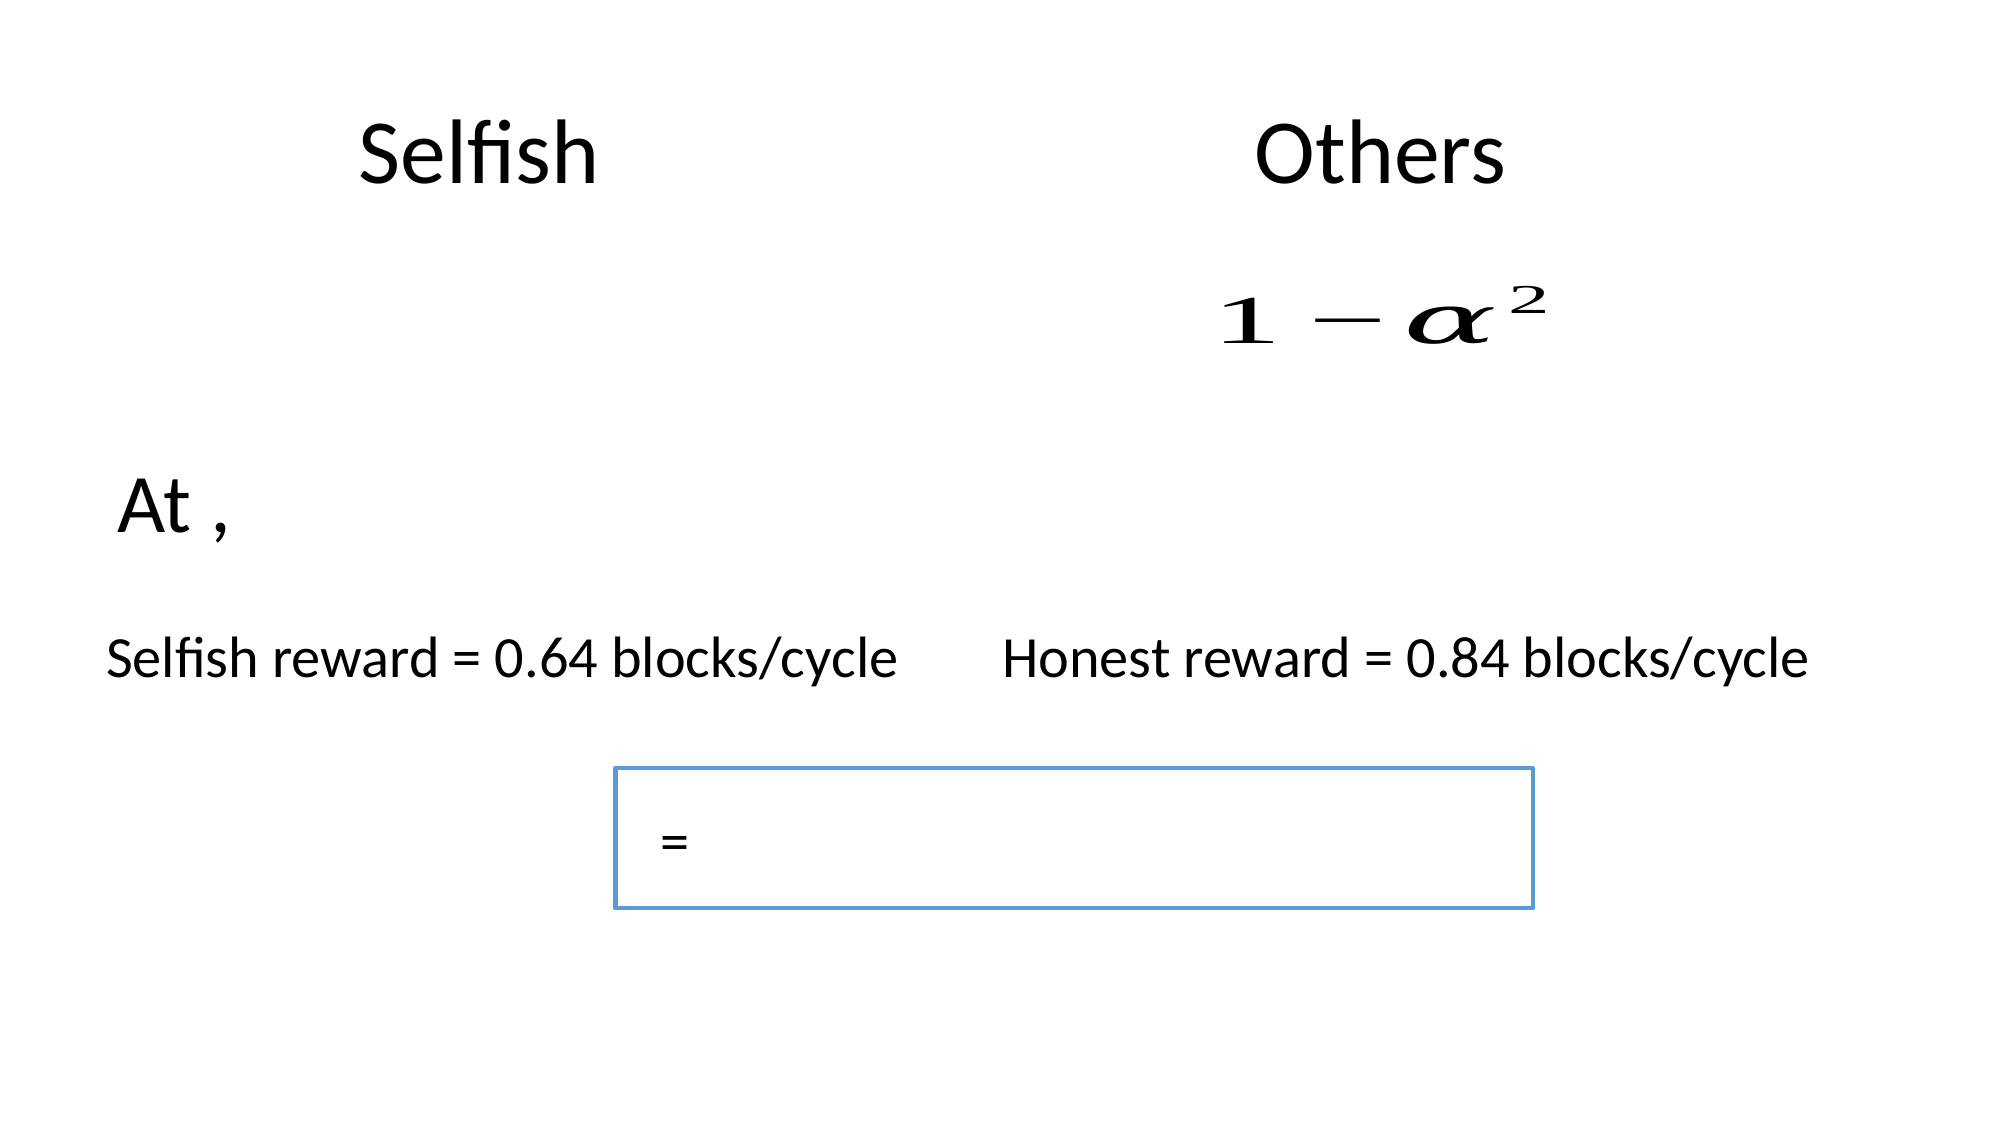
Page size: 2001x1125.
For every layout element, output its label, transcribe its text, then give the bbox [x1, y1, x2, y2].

text_box Selfish reward = 0.64 blocks/cycle [91, 612, 932, 697]
text_box Selfish [343, 84, 680, 210]
text_box Honest reward = 0.84 blocks/cycle [987, 612, 1828, 697]
text_box Others [1240, 84, 1576, 210]
